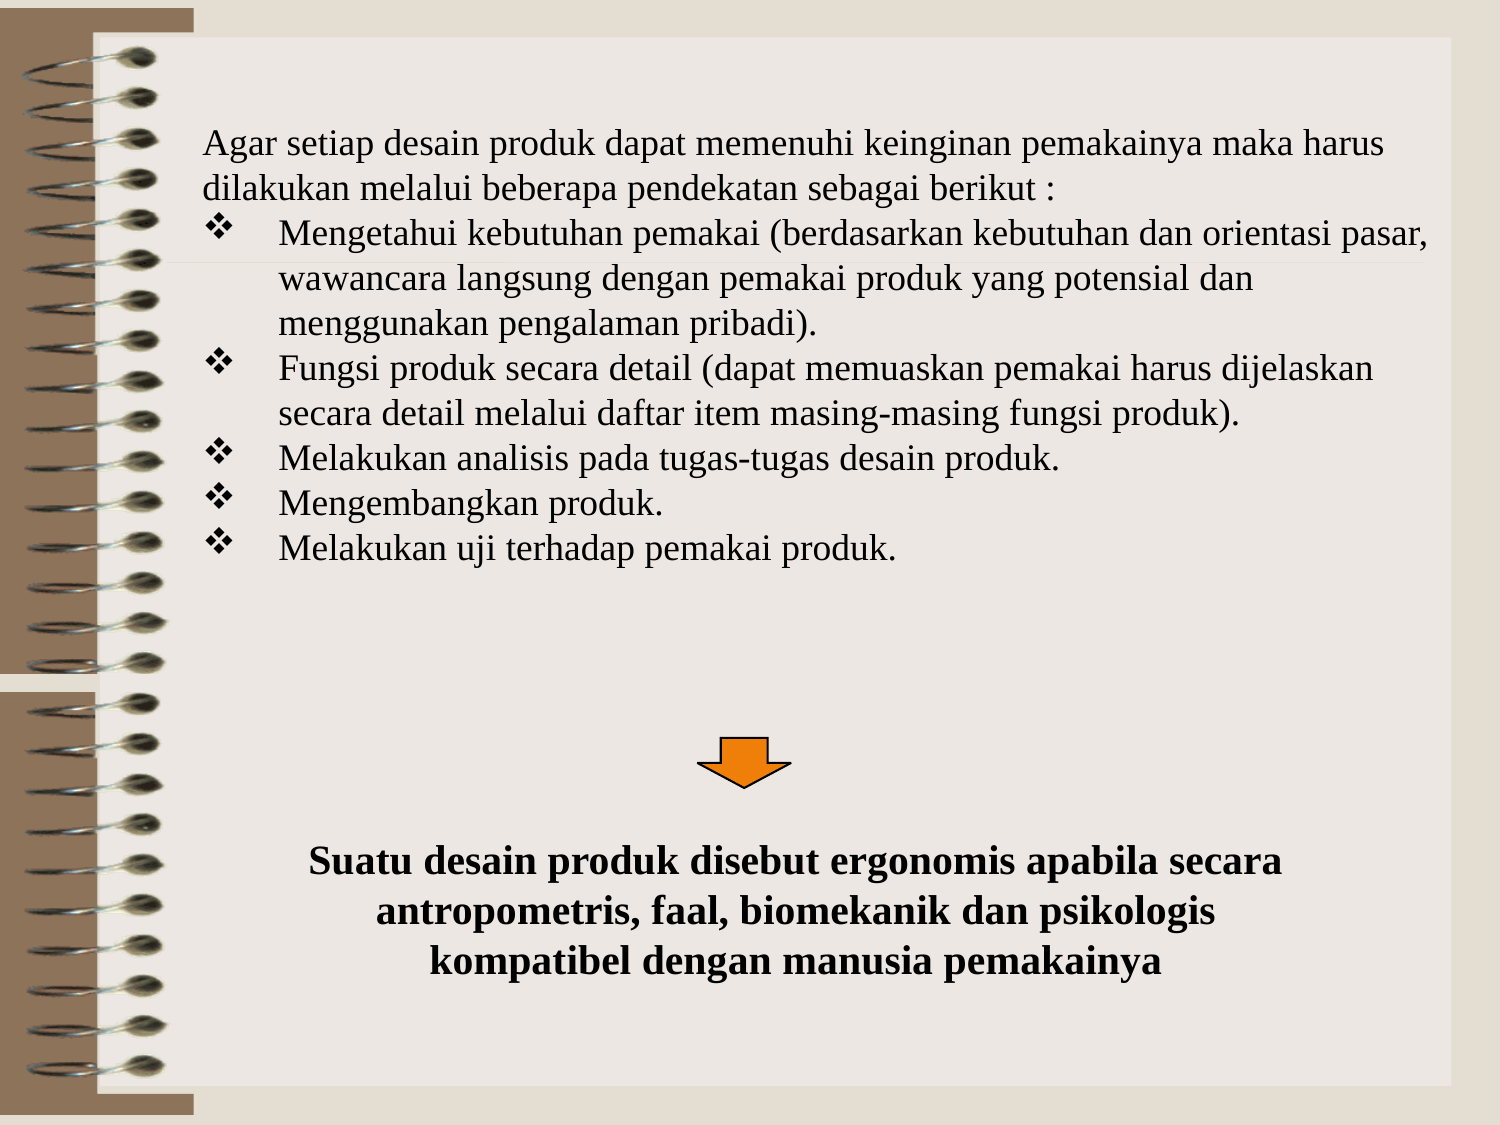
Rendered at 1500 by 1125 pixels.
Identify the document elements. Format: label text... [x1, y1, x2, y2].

picture [0, 8, 194, 674]
text_box [697, 737, 792, 788]
text_box Agar setiap desain produk dapat memenuhi keinginan pemakainya maka harus dilakukan melalui beberapa pendekatan sebagai berikut : Mengetahui kebutuhan pemakai (berdasarkan kebutuhan dan orientasi pasar, wawancara langsung dengan pemakai produk yang potensial dan menggunakan pengalaman pribadi). Fungsi produk secara detail (dapat memuaskan pemakai harus dijelaskan secara detail melalui daftar item masing-masing fungsi produk). Melakukan analisis pada tugas-tugas desain produk. Mengembangkan produk. Melakukan uji terhadap pemakai produk. [187, 110, 1450, 621]
picture [0, 692, 194, 1115]
text_box Suatu desain produk disebut ergonomis apabila secara antropometris, faal, biomekanik dan psikologis kompatibel dengan manusia pemakainya [289, 825, 1303, 990]
